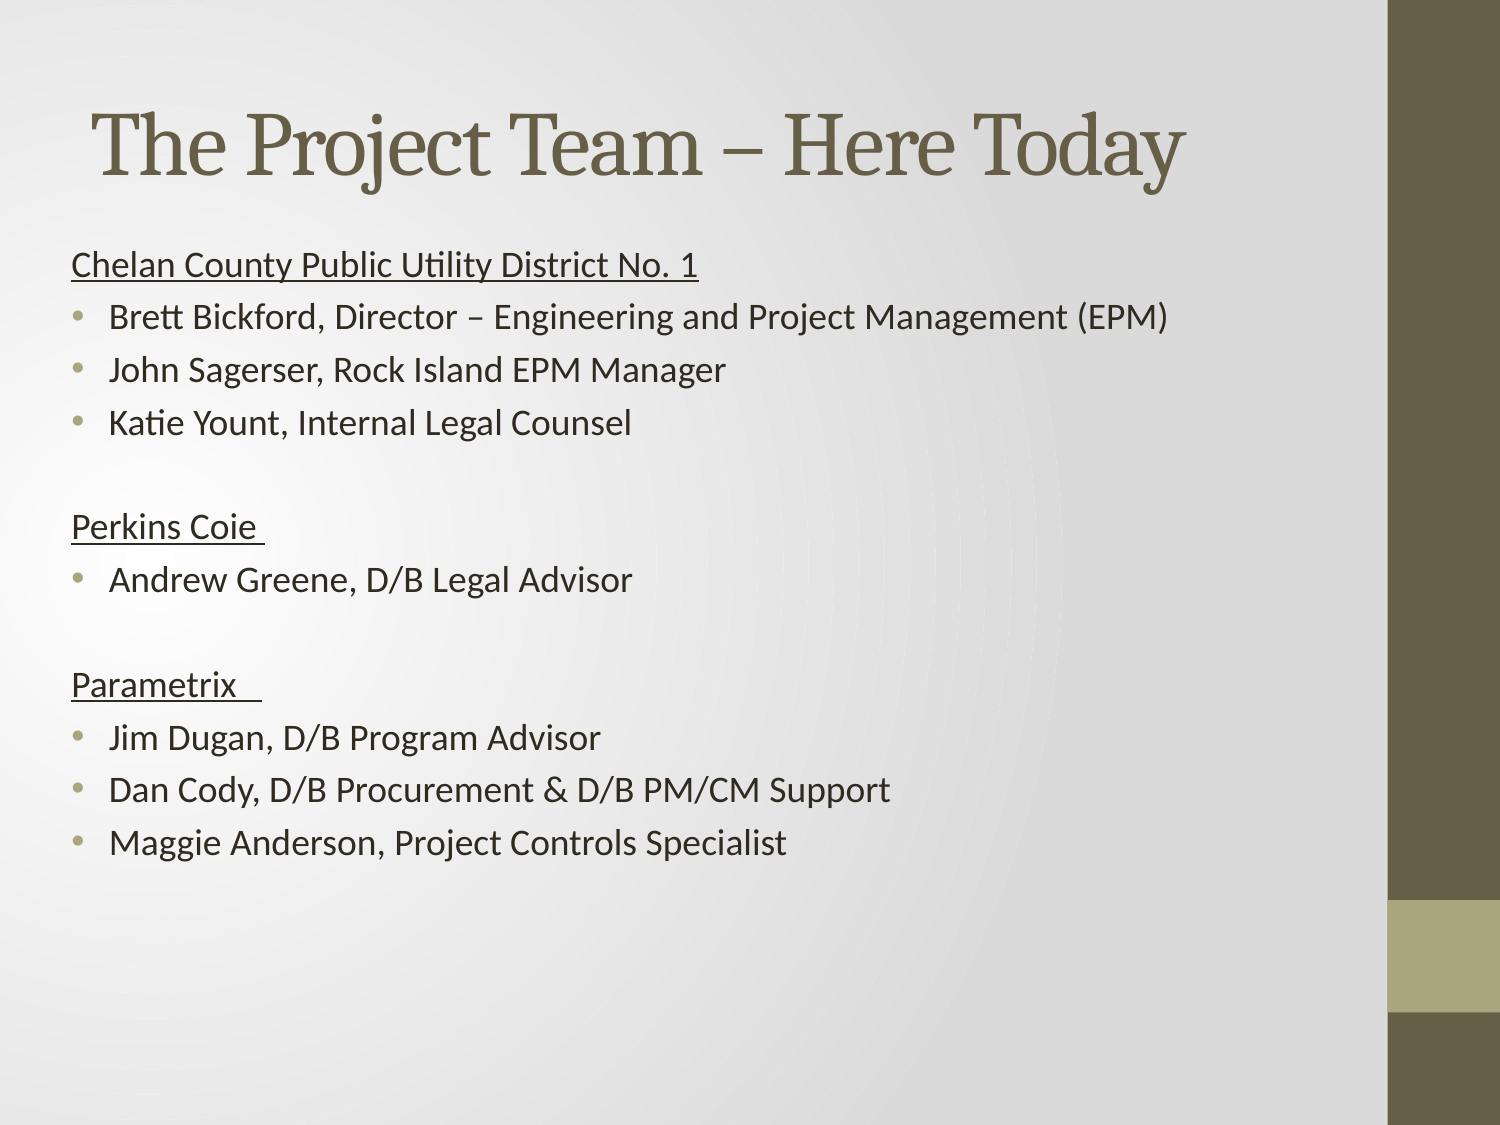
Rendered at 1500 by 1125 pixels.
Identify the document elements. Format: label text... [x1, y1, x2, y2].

list Chelan County Public Utility District No. 1 Brett Bickford, Director – Engineering and Project Management (EPM) John Sagerser, Rock Island EPM Manager Katie Yount, Internal Legal Counsel Perkins Coie Andrew Greene, D/B Legal Advisor Parametrix Jim Dugan, D/B Program Advisor Dan Cody, D/B Procurement & D/B PM/CM Support Maggie Anderson, Project Controls Specialist [37, 232, 1363, 1088]
title The Project Team – Here Today [75, 45, 1325, 232]
